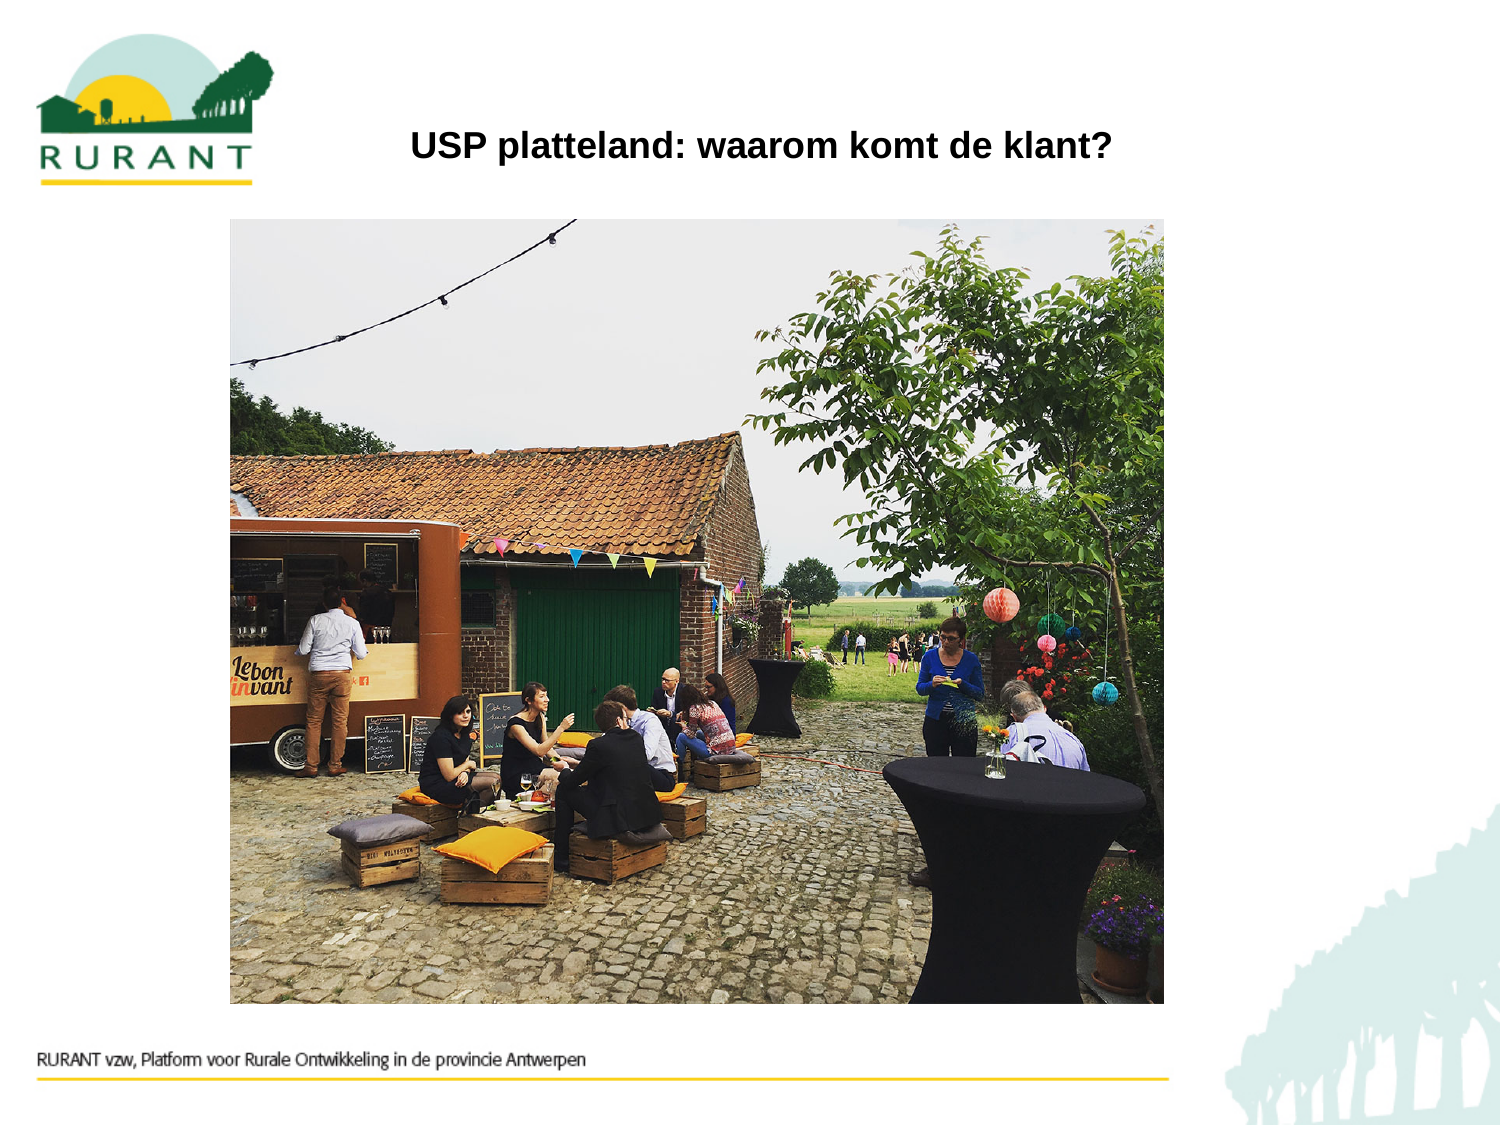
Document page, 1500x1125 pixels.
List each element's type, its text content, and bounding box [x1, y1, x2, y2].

picture [0, 0, 1500, 1125]
text_box USP platteland: waarom komt de klant? [395, 113, 1199, 174]
